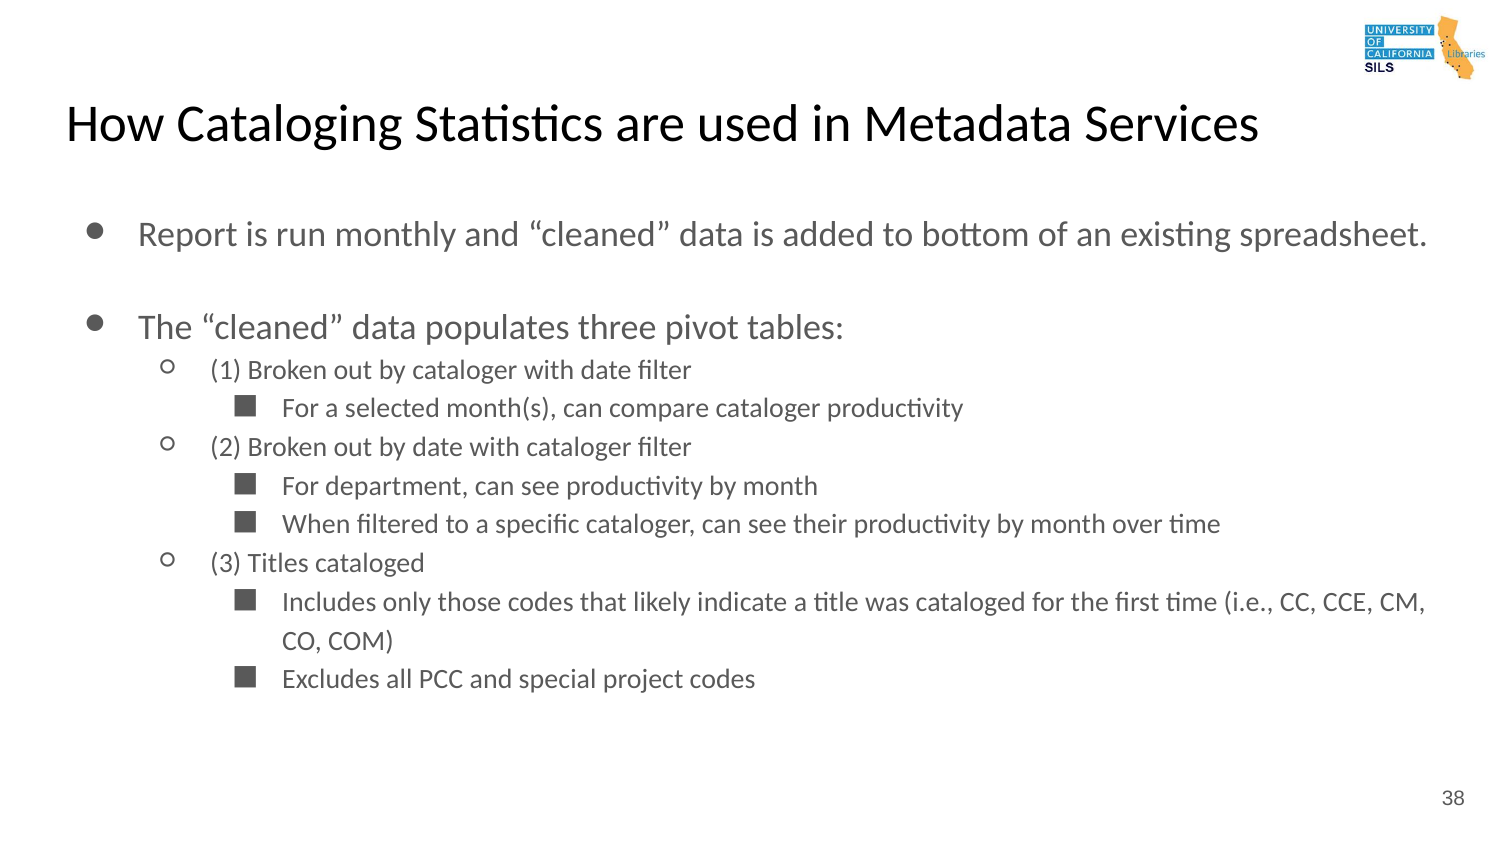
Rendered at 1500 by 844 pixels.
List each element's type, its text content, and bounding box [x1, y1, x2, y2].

slide_number 38 [1389, 764, 1480, 830]
picture [1355, 8, 1493, 88]
title How Cataloging Statistics are used in Metadata Services [51, 72, 1449, 167]
list Report is run monthly and “cleaned” data is added to bottom of an existing spreadsheet. The “cleaned” data populates three pivot tables: (1) Broken out by cataloger with date filter For a selected month(s), can compare cataloger productivity (2) Broken out by date with cataloger filter For department, can see productivity by month When filtered to a specific cataloger, can see their productivity by month over time (3) Titles cataloged Includes only those codes that likely indicate a title was cataloged for the first time (i.e., CC, CCE, CM, CO, COM) Excludes all PCC and special project codes [51, 189, 1449, 750]
